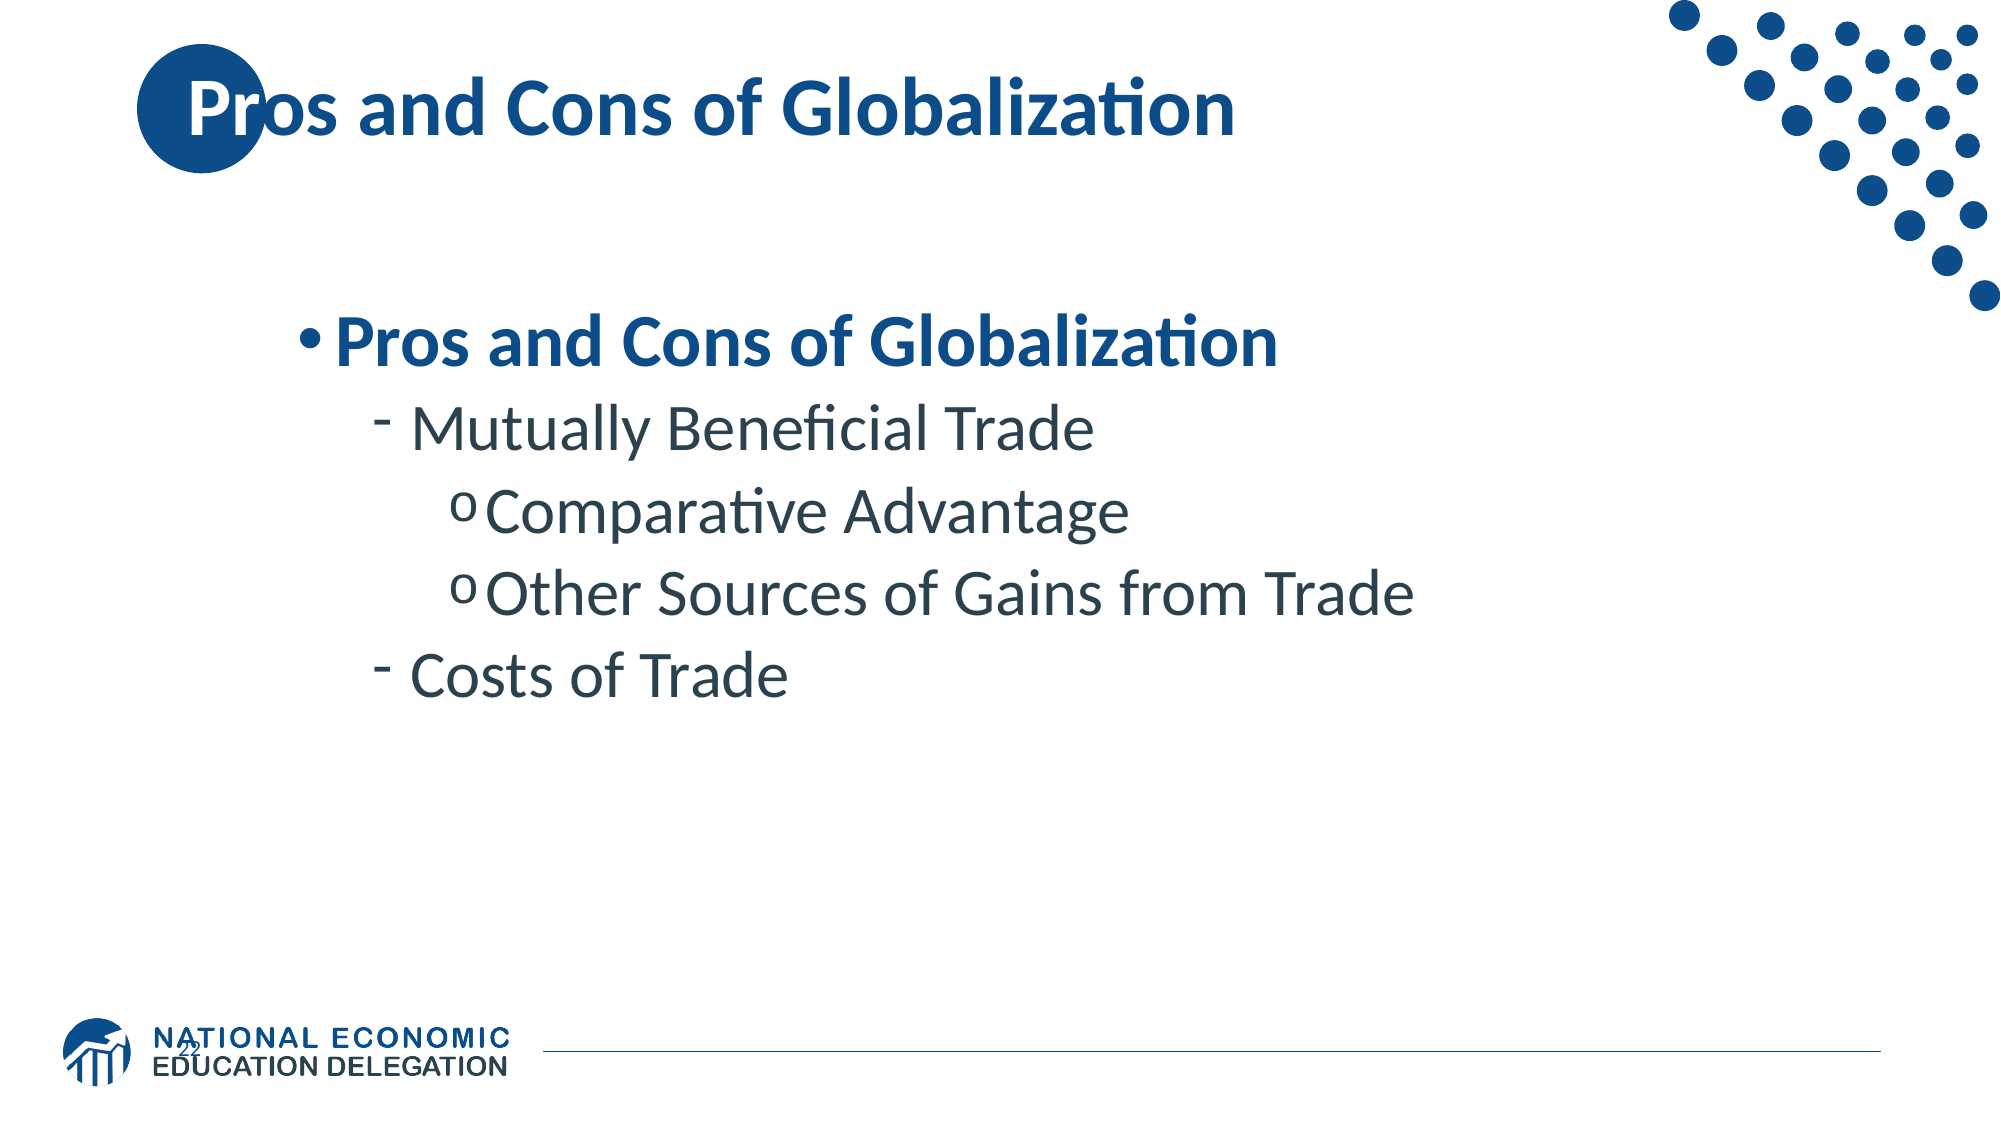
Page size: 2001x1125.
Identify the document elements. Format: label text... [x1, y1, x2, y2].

picture [55, 1013, 520, 1091]
list Pros and Cons of Globalization Mutually Beneficial Trade Comparative Advantage Other Sources of Gains from Trade Costs of Trade [282, 126, 1646, 888]
slide_number 22 [33, 1022, 217, 1073]
title Pros and Cons of Globalization [134, 15, 1718, 201]
